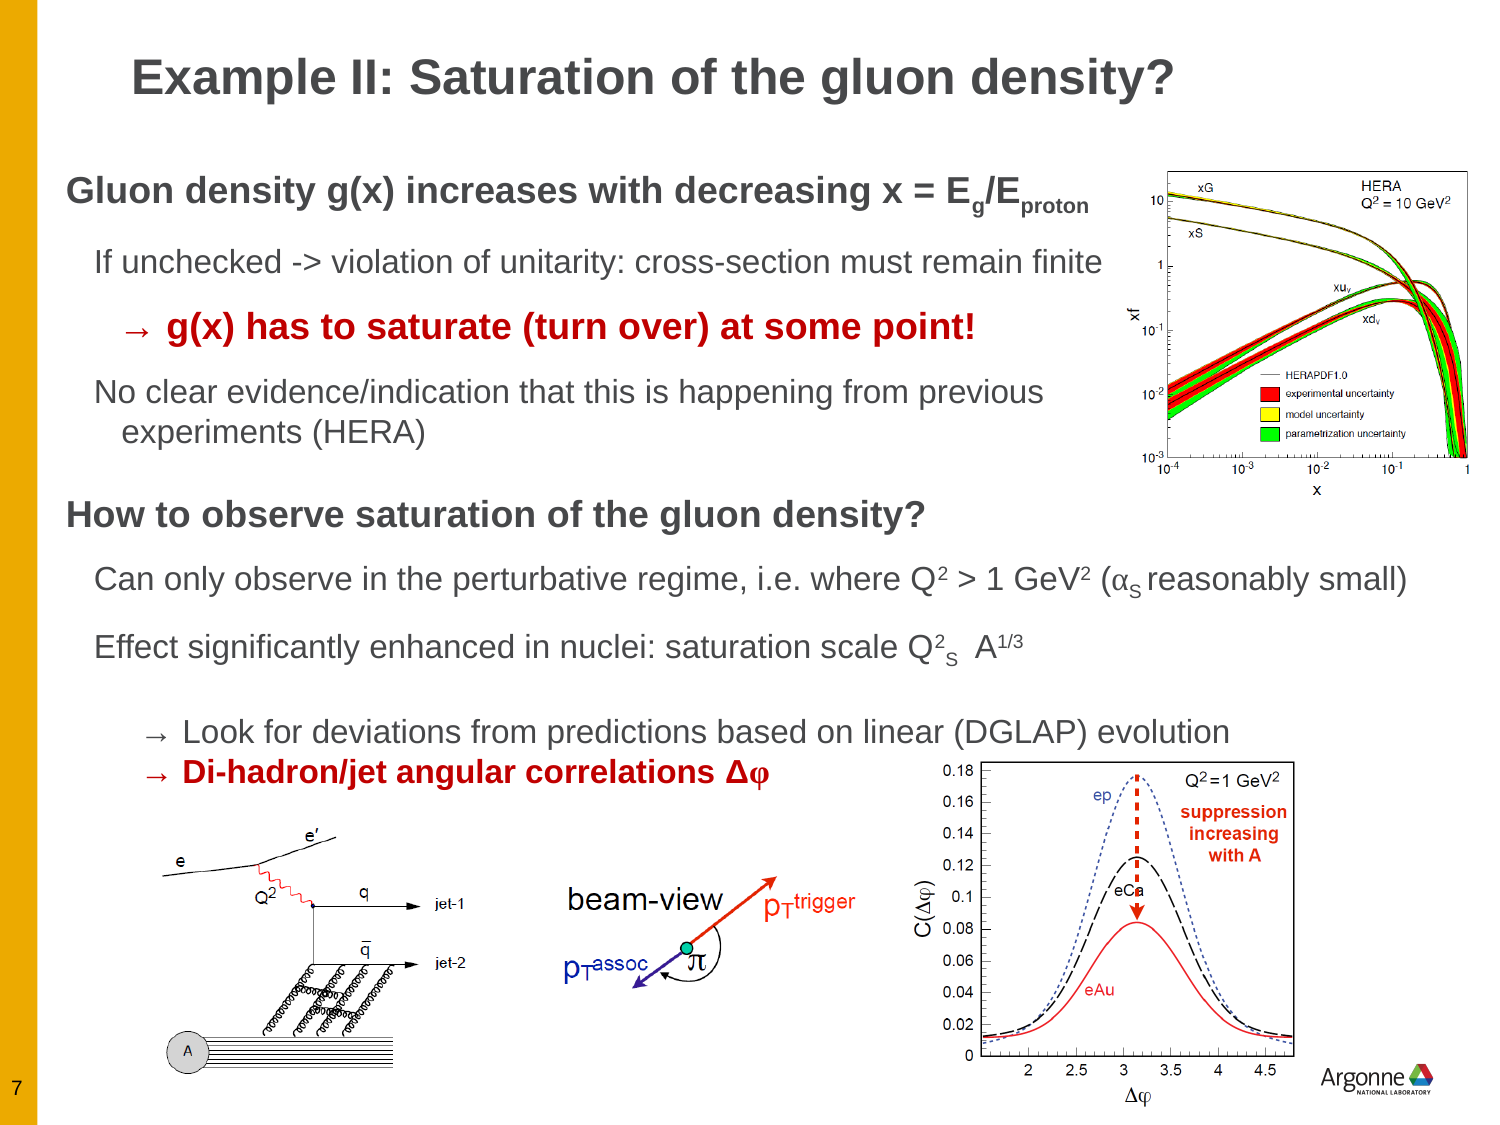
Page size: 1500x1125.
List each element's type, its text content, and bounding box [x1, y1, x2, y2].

text_box Example II: Saturation of the gluon density? [116, 37, 1192, 113]
picture [1122, 161, 1476, 502]
picture [130, 819, 497, 1084]
slide_number 7 [0, 1069, 55, 1100]
picture [1315, 1055, 1442, 1102]
picture [558, 869, 868, 996]
picture [912, 749, 1301, 1108]
